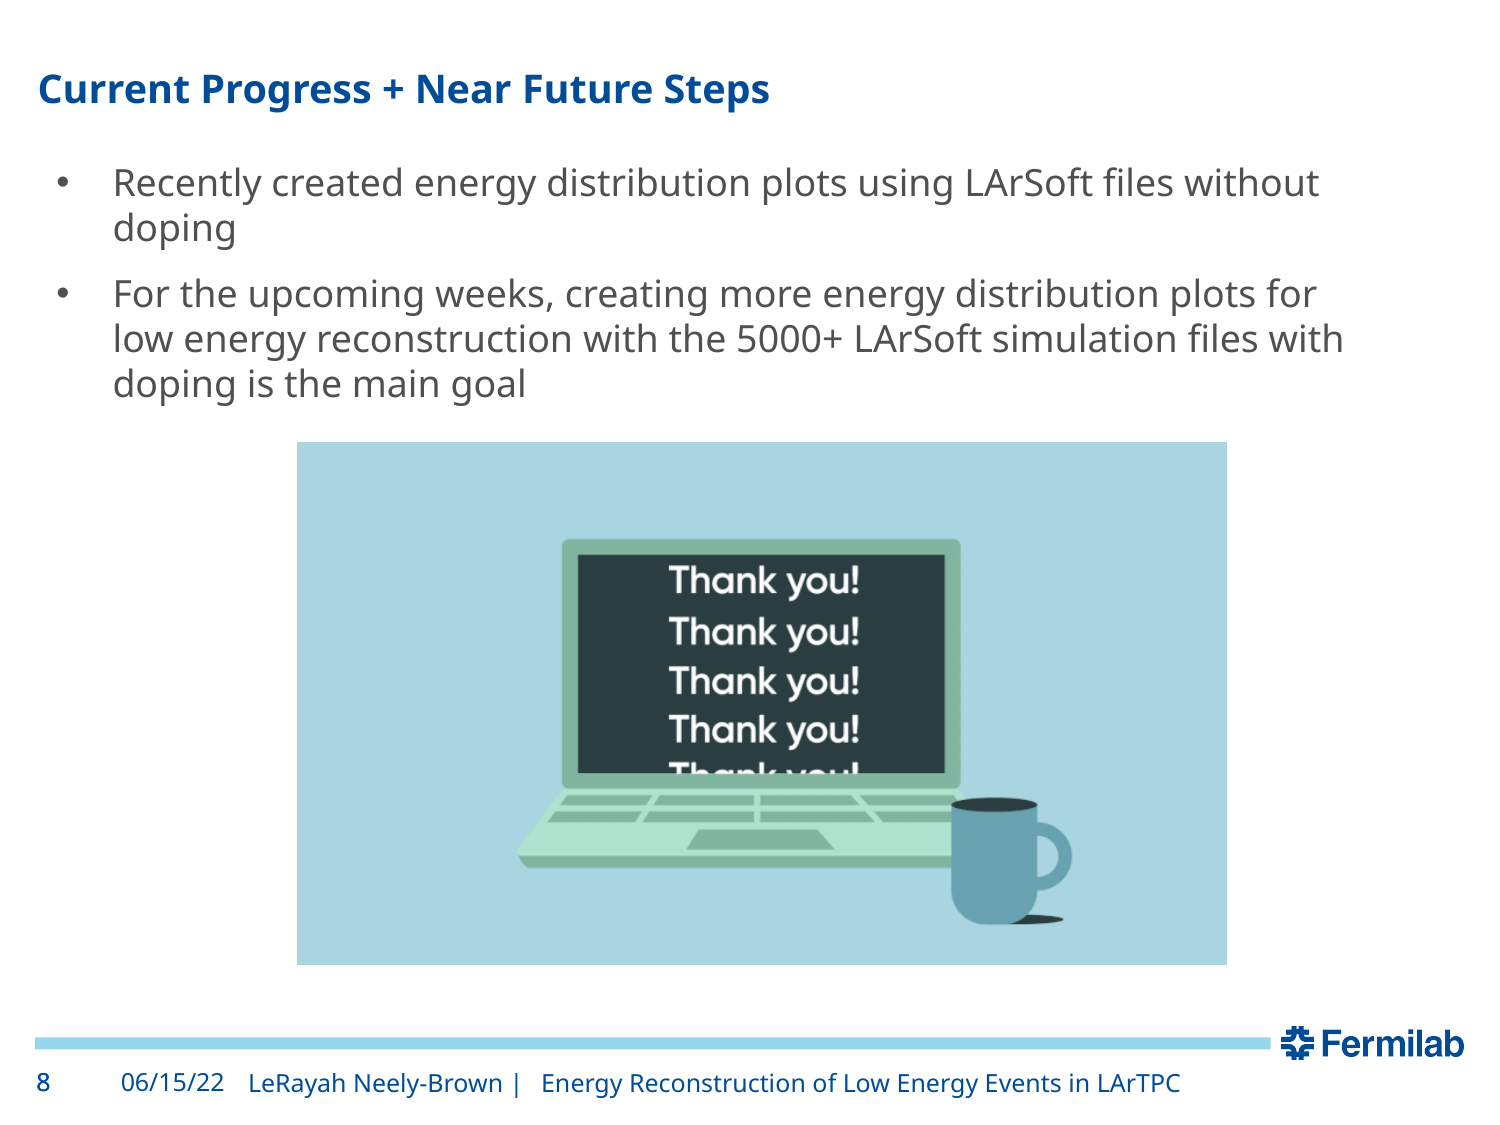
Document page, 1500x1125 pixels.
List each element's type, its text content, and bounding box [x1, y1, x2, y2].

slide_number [120, 1066, 232, 1107]
list Recently created energy distribution plots using LArSoft files without doping For the upcoming weeks, creating more energy distribution plots for low energy reconstruction with the 5000+ LArSoft simulation files with doping is the main goal [37, 159, 1386, 916]
title Current Progress + Near Future Steps [37, 41, 1463, 112]
footer LeRayah Neely-Brown | Energy Reconstruction of Low Energy Events in LArTPC [248, 1050, 1276, 1091]
picture [1281, 1026, 1464, 1060]
picture [296, 441, 1227, 965]
slide_number 8 [36, 1066, 105, 1106]
